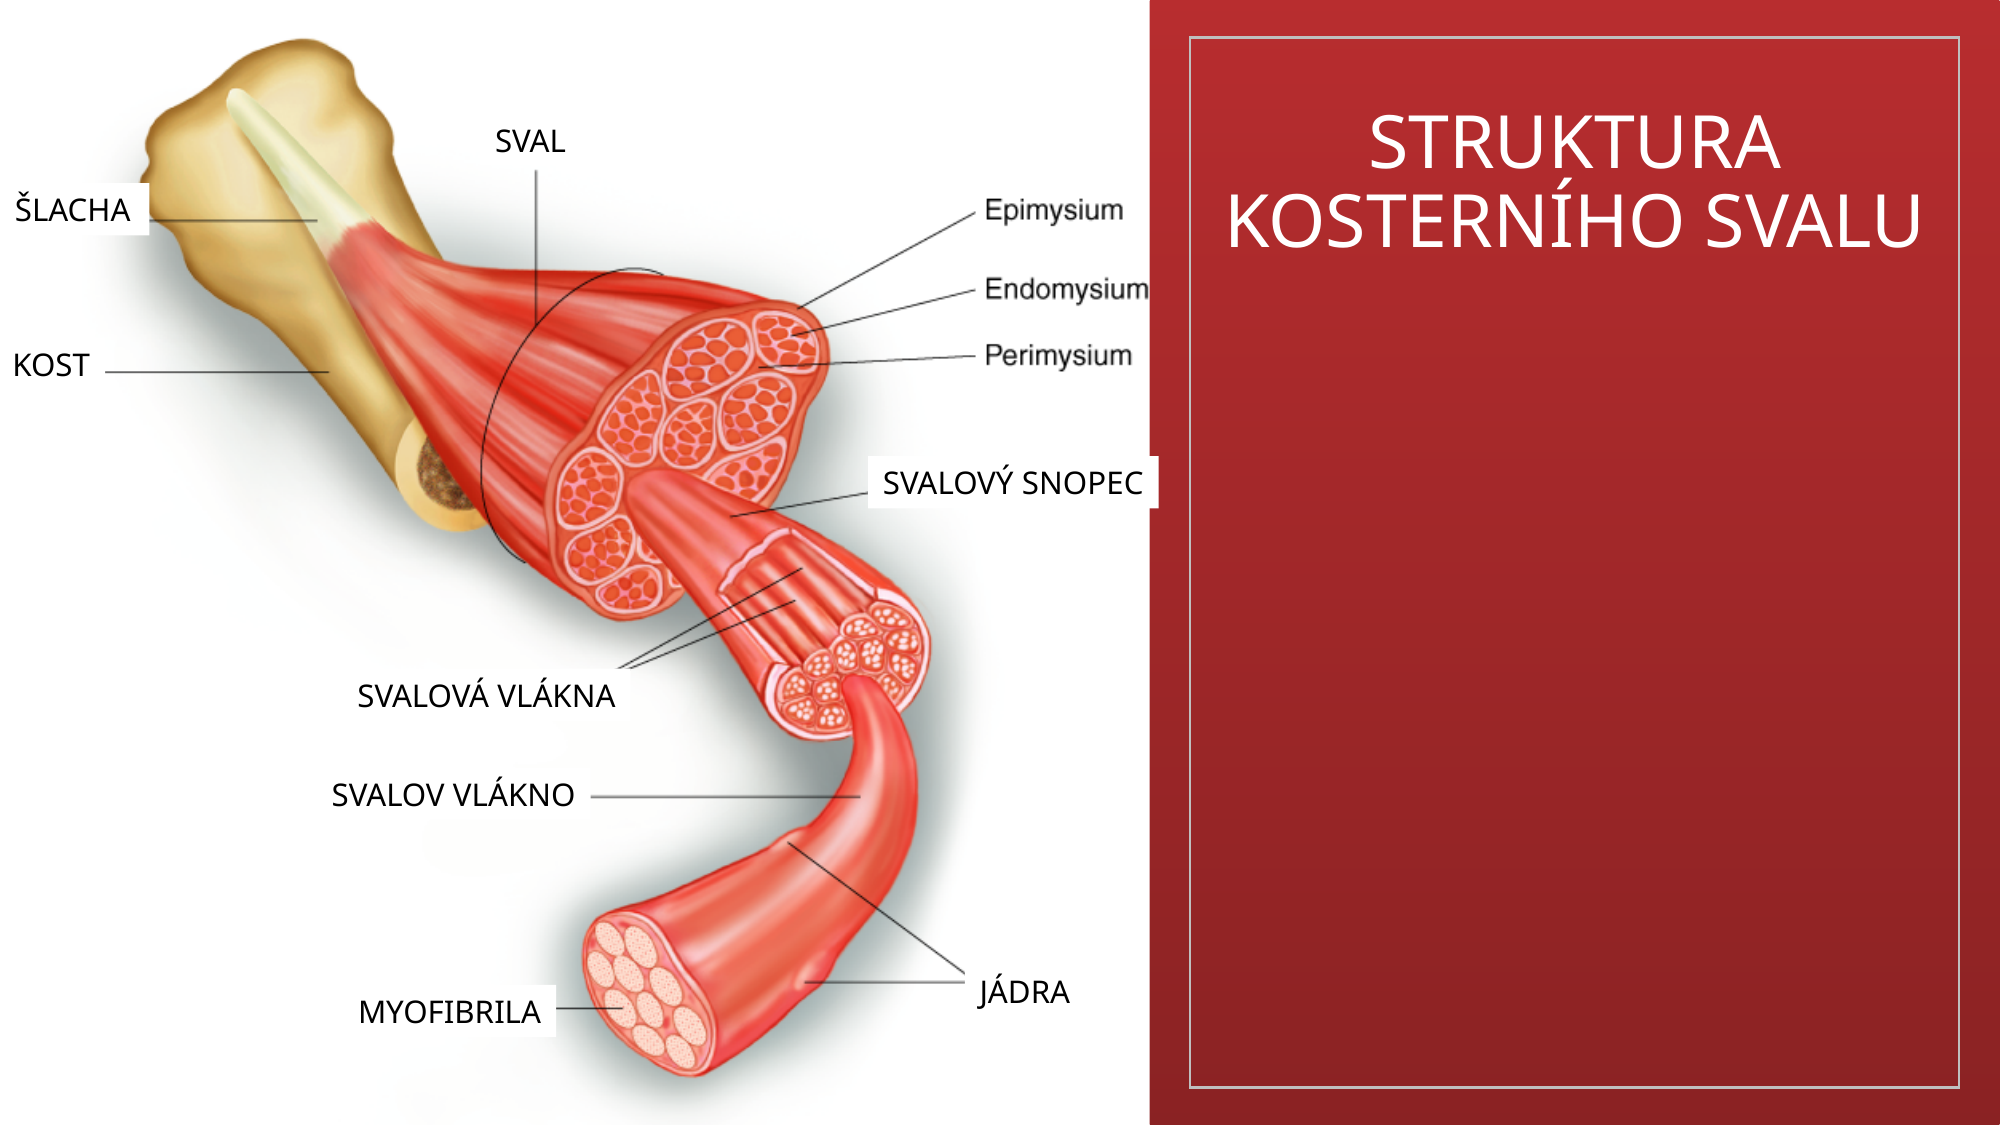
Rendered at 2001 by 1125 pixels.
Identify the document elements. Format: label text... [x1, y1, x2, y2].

picture [0, 0, 1150, 1125]
title STRUKTURA KOSTERNÍHO SVALU [1208, 74, 1942, 272]
text_box SVALOVÝ SNOPEC [1150, 456, 1159, 509]
